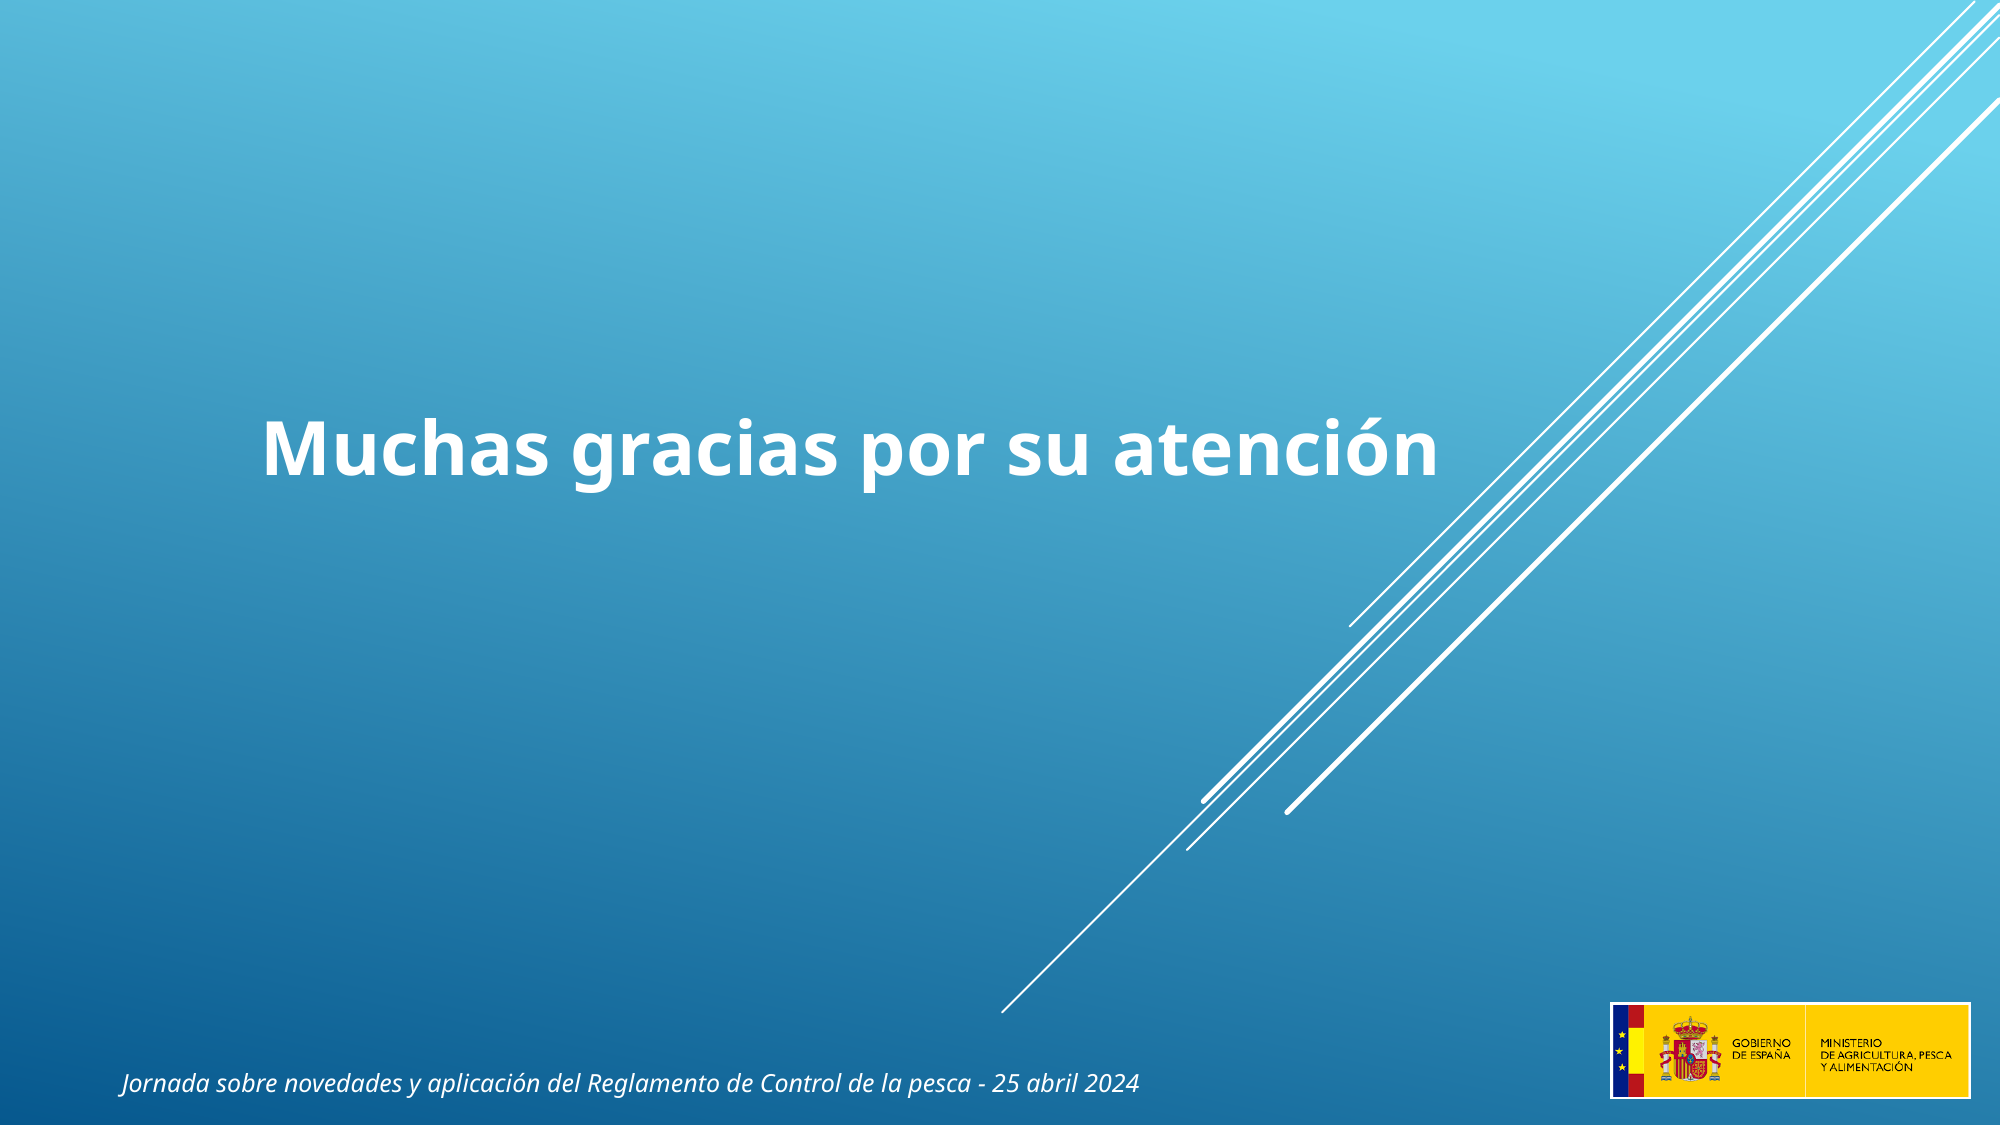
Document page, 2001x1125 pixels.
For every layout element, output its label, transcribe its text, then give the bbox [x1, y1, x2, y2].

text_box Jornada sobre novedades y aplicación del Reglamento de Control de la pesca - 25 abril 2024 [107, 1060, 1688, 1125]
text_box Muchas gracias por su atención [239, 393, 1462, 499]
picture [1609, 1001, 1971, 1099]
